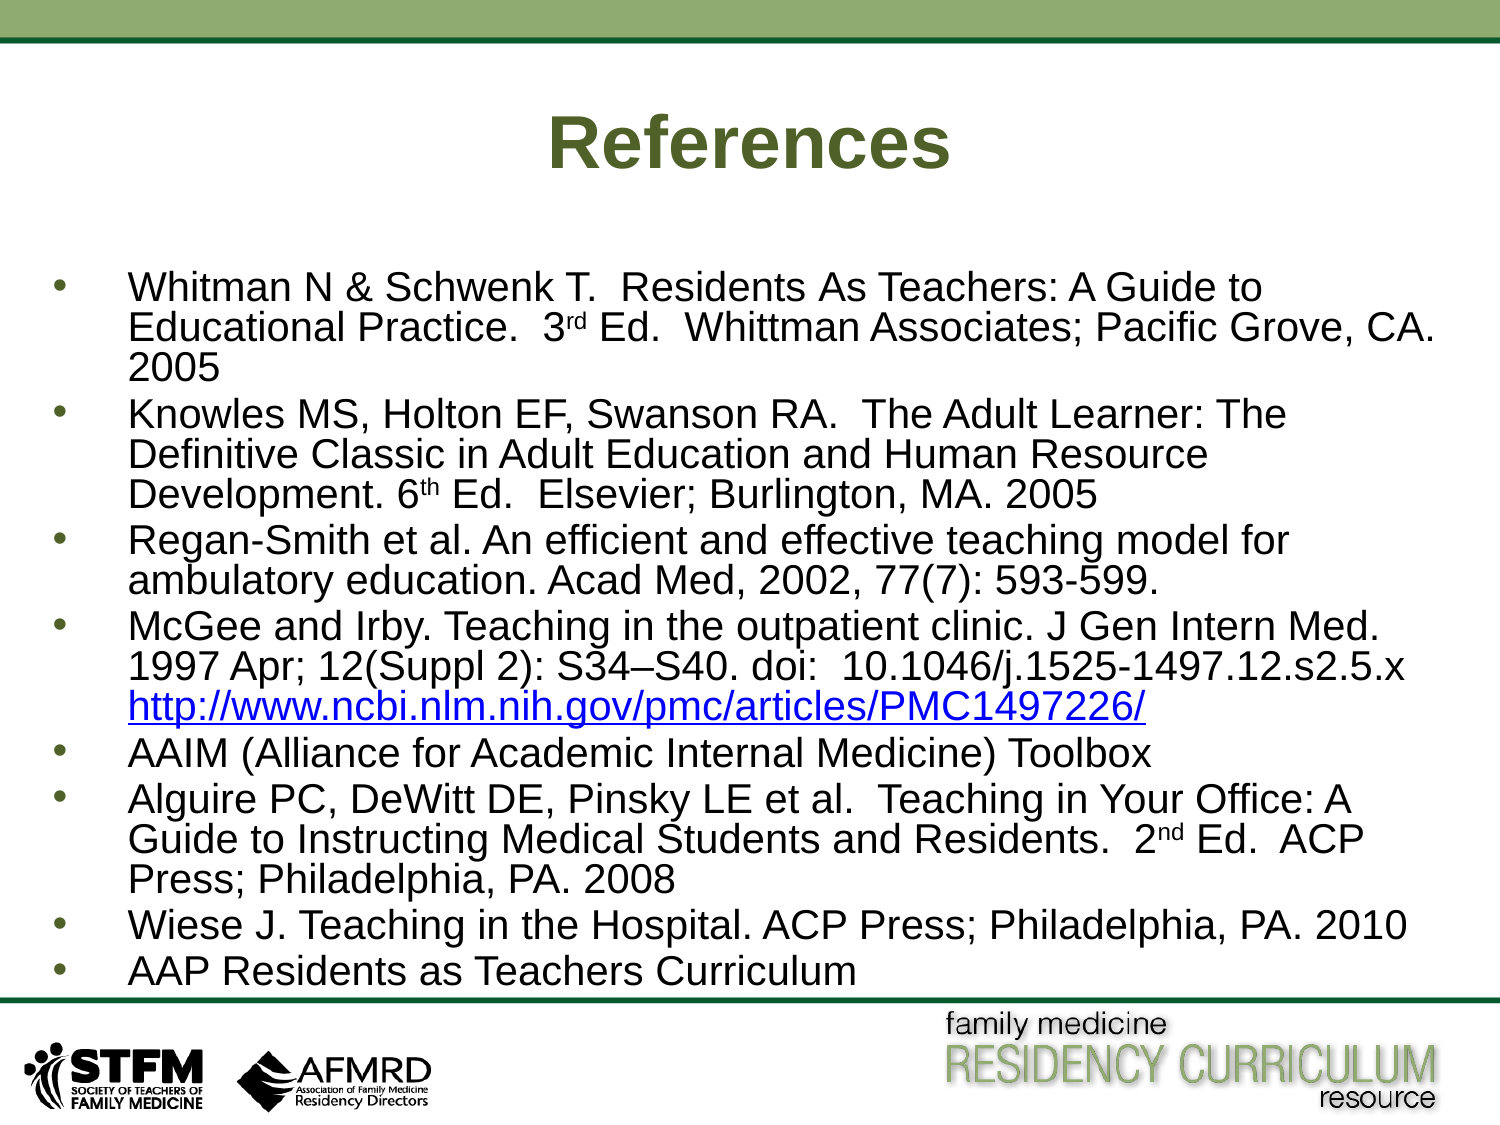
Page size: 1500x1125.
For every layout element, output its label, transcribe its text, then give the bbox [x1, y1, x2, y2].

title References [75, 45, 1425, 233]
list Whitman N & Schwenk T. Residents As Teachers: A Guide to Educational Practice. 3rd Ed. Whittman Associates; Pacific Grove, CA. 2005 Knowles MS, Holton EF, Swanson RA. The Adult Learner: The Definitive Classic in Adult Education and Human Resource Development. 6th Ed. Elsevier; Burlington, MA. 2005 Regan-Smith et al. An efficient and effective teaching model for ambulatory education. Acad Med, 2002, 77(7): 593-599. McGee and Irby. Teaching in the outpatient clinic. J Gen Intern Med. 1997 Apr; 12(Suppl 2): S34–S40. doi: 10.1046/j.1525-1497.12.s2.5.x http://www.ncbi.nlm.nih.gov/pmc/articles/PMC1497226/ AAIM (Alliance for Academic Internal Medicine) Toolbox Alguire PC, DeWitt DE, Pinsky LE et al. Teaching in Your Office: A Guide to Instructing Medical Students and Residents. 2nd Ed. ACP Press; Philadelphia, PA. 2008 Wiese J. Teaching in the Hospital. ACP Press; Philadelphia, PA. 2010 AAP Residents as Teachers Curriculum [37, 262, 1463, 1025]
picture [0, 0, 1500, 1125]
